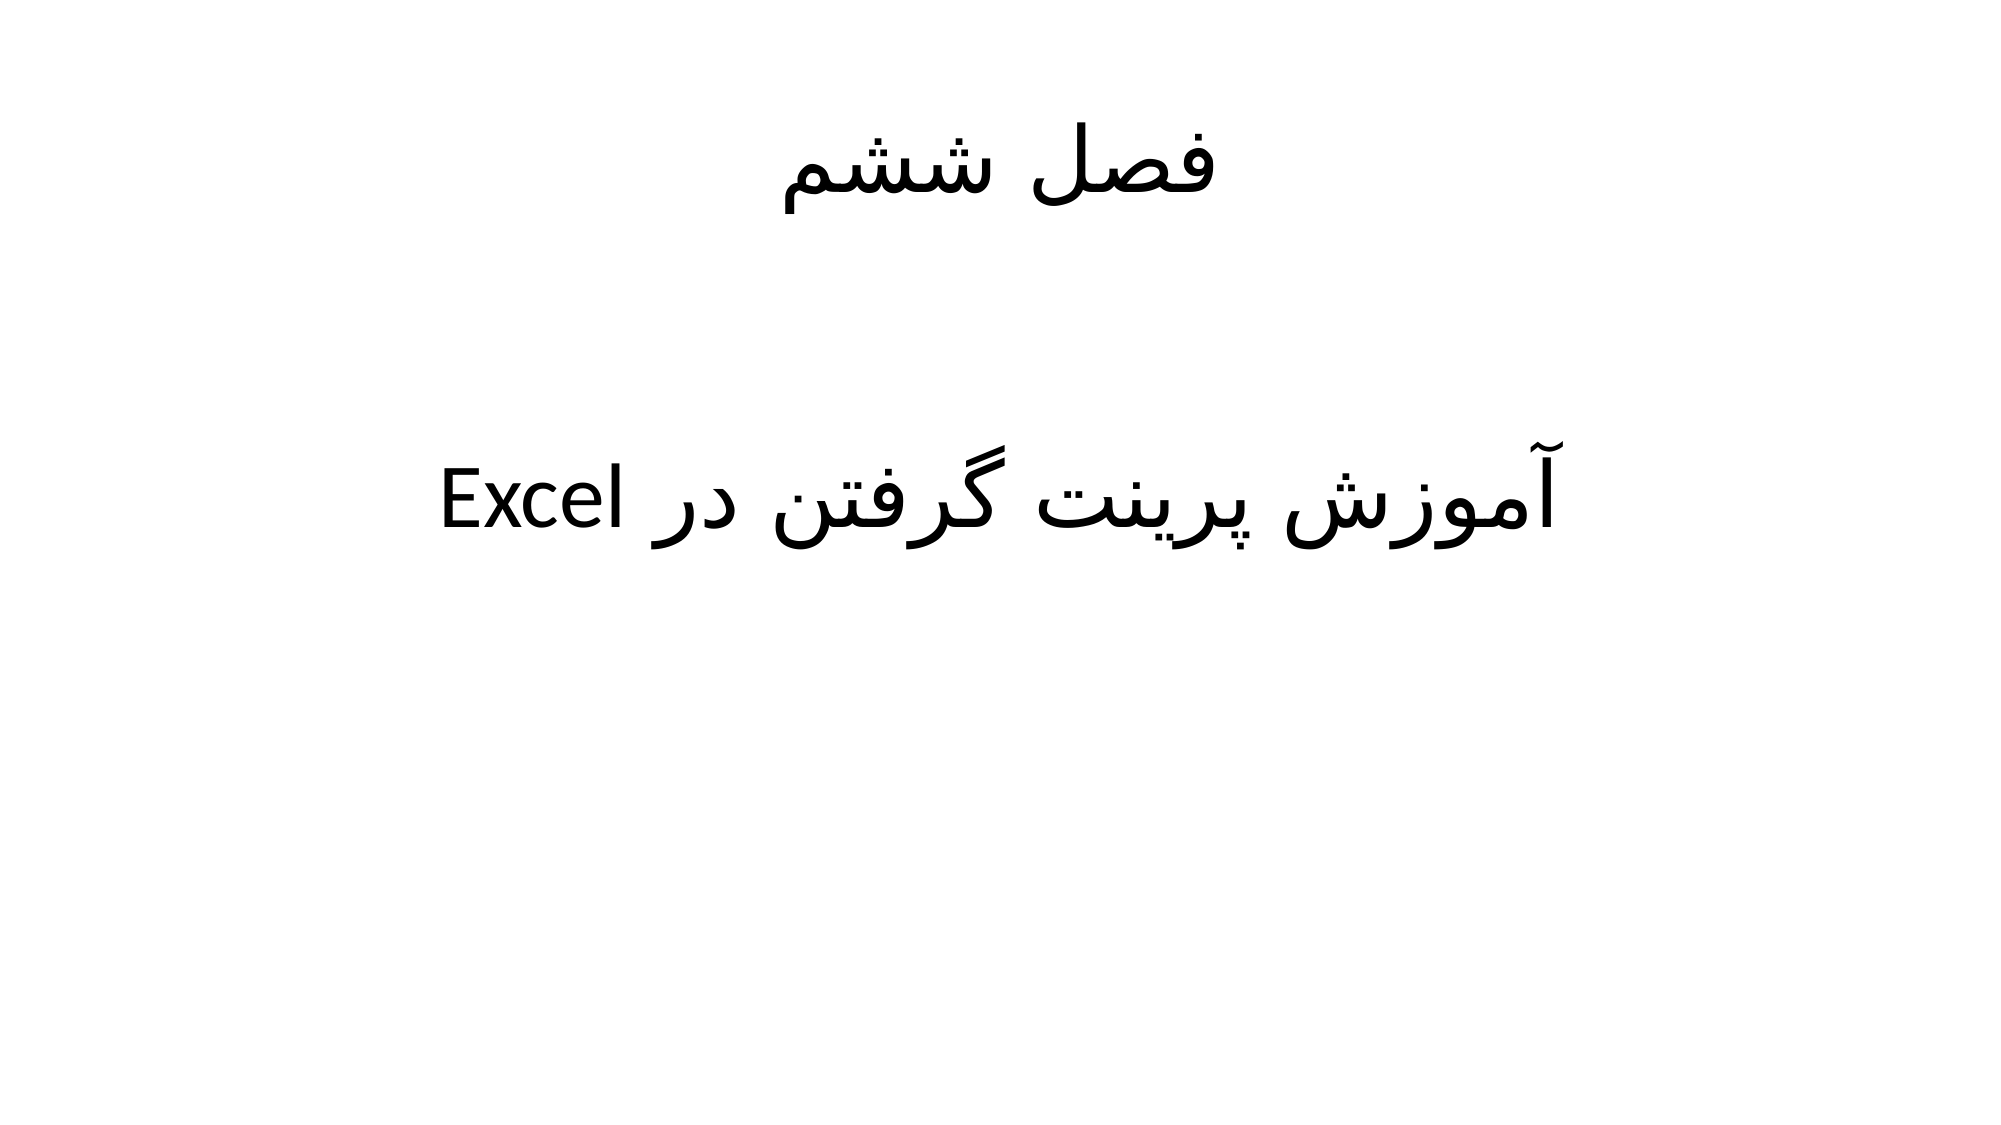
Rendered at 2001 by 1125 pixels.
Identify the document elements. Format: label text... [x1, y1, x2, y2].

list آموزش پرینت گرفتن در Excel [137, 441, 1863, 960]
title فصل ششم [137, 86, 1863, 239]
